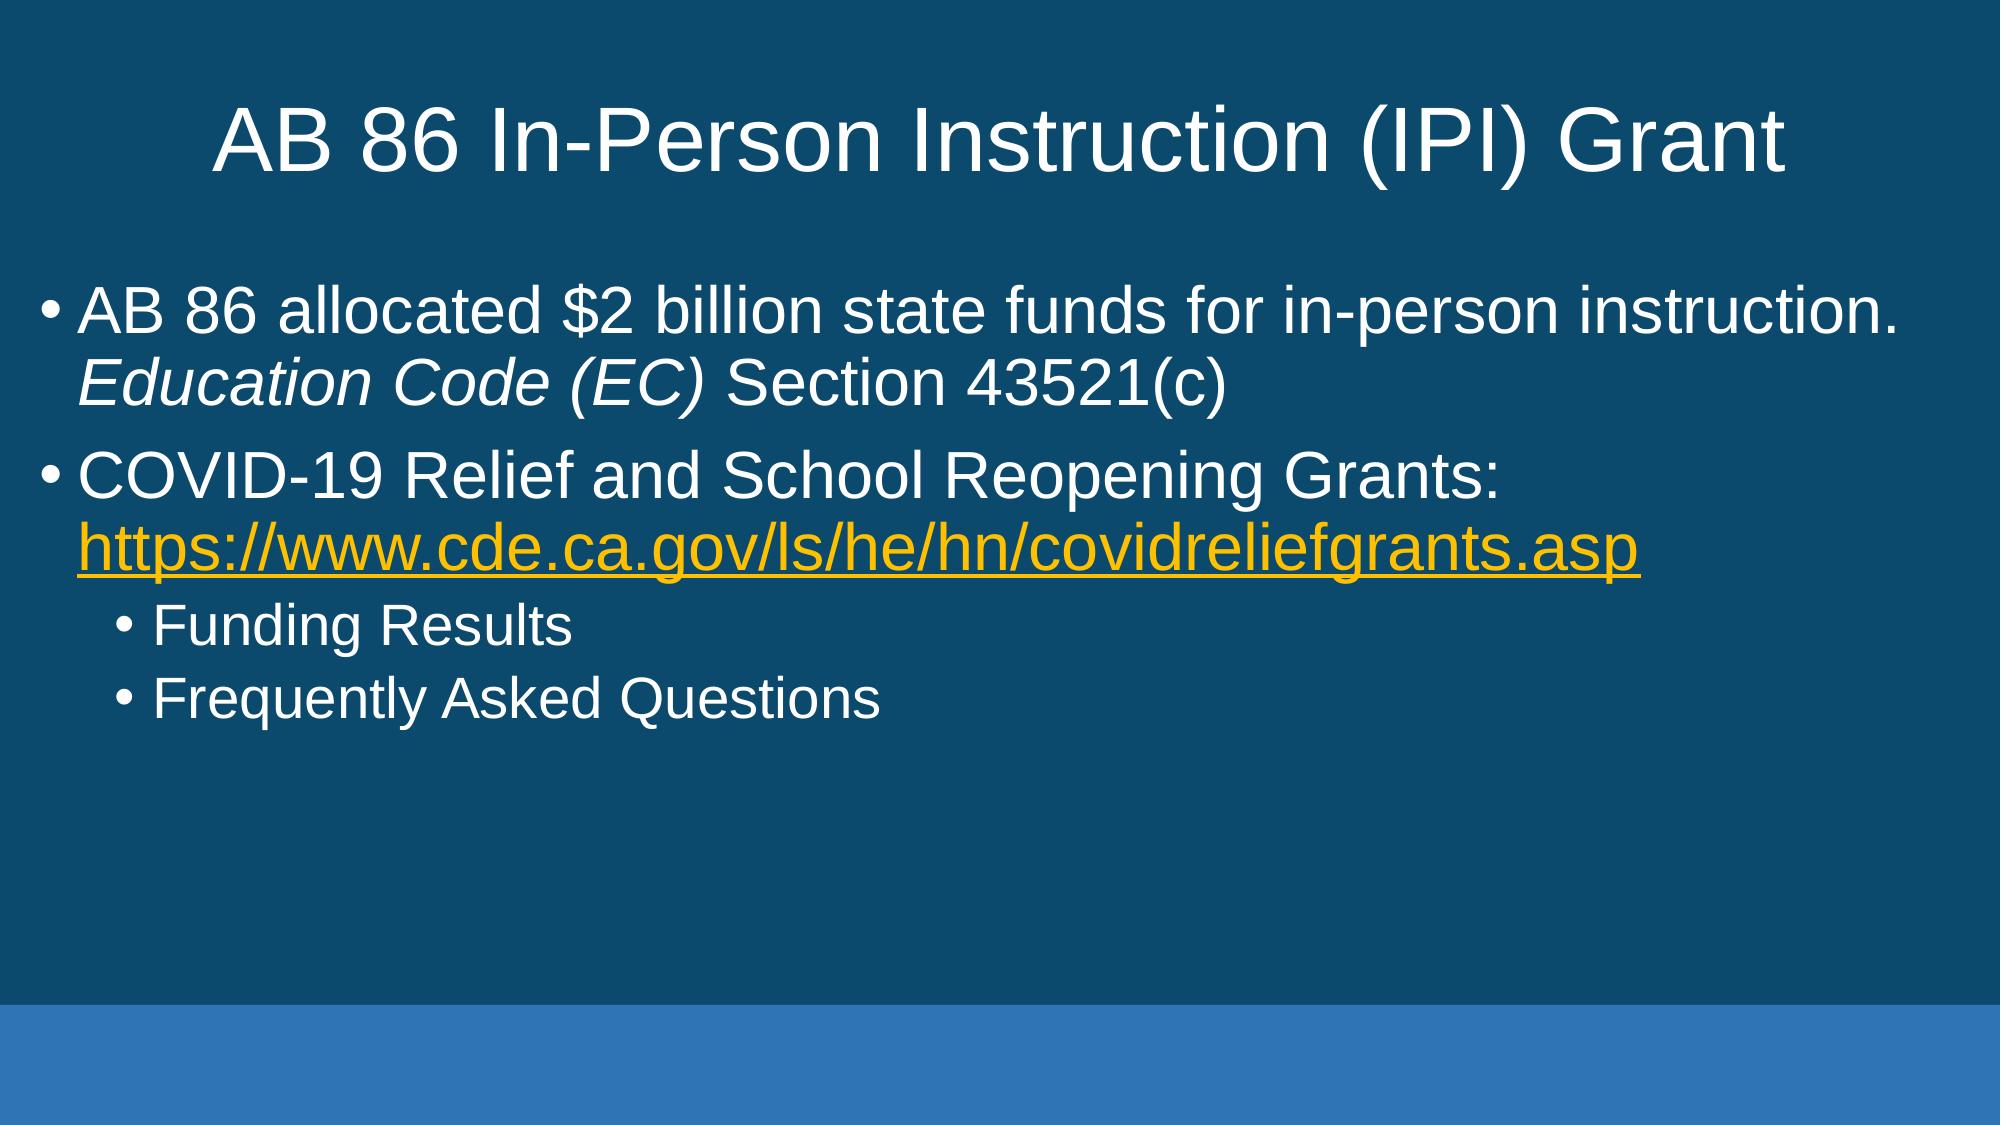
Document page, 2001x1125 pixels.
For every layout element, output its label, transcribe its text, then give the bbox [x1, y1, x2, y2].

title AB 86 In-Person Instruction (IPI) Grant [24, 33, 1975, 251]
list AB 86 allocated $2 billion state funds for in-person instruction. Education Code (EC) Section 43521(c) COVID-19 Relief and School Reopening Grants: https://www.cde.ca.gov/ls/he/hn/covidreliefgrants.asp Funding Results Frequently Asked Questions [24, 268, 1975, 1092]
